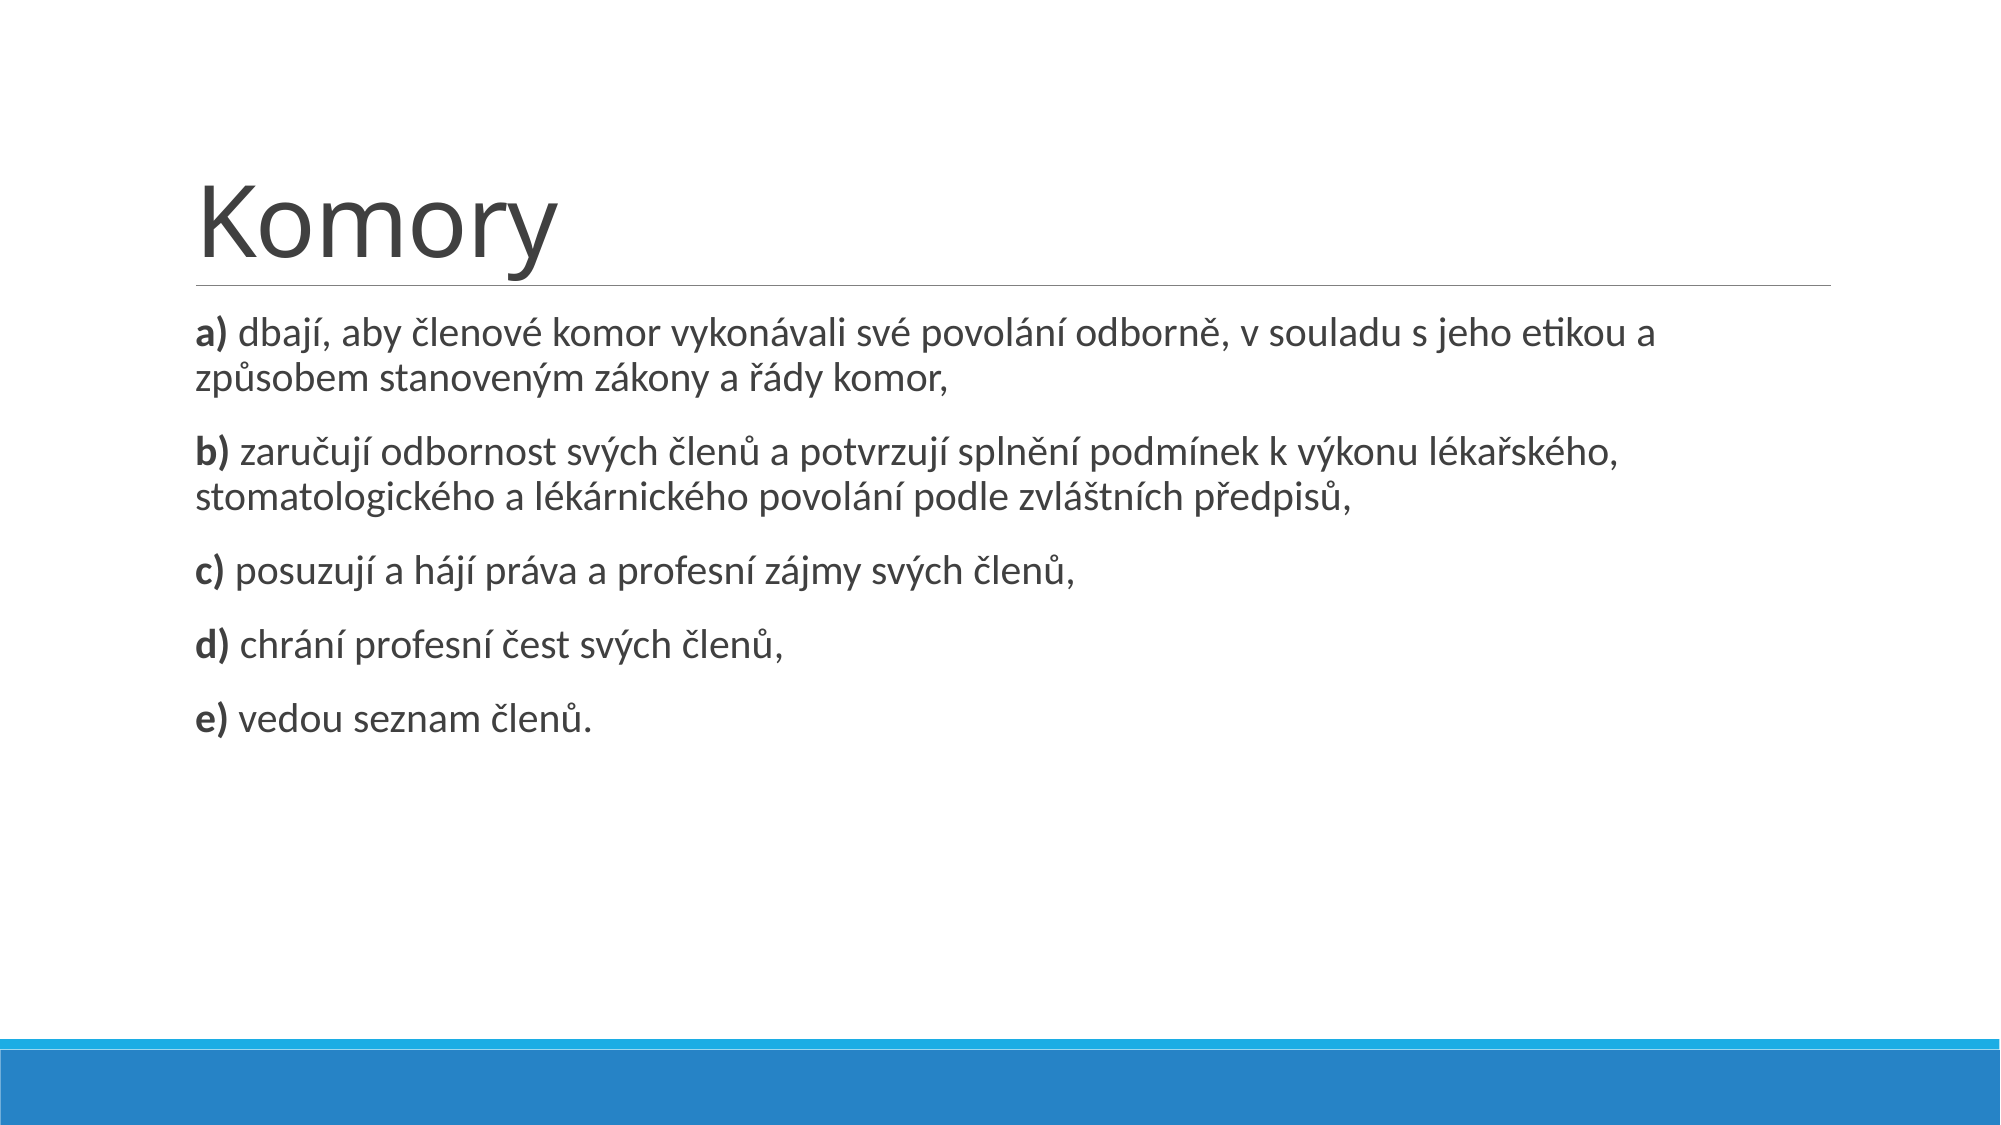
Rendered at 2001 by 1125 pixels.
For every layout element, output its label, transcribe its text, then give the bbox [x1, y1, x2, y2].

title Komory [180, 47, 1830, 285]
list a) dbají, aby členové komor vykonávali své povolání odborně, v souladu s jeho etikou a způsobem stanoveným zákony a řády komor, b) zaručují odbornost svých členů a potvrzují splnění podmínek k výkonu lékařského, stomatologického a lékárnického povolání podle zvláštních předpisů, c) posuzují a hájí práva a profesní zájmy svých členů, d) chrání profesní čest svých členů, e) vedou seznam členů. [180, 302, 1830, 963]
